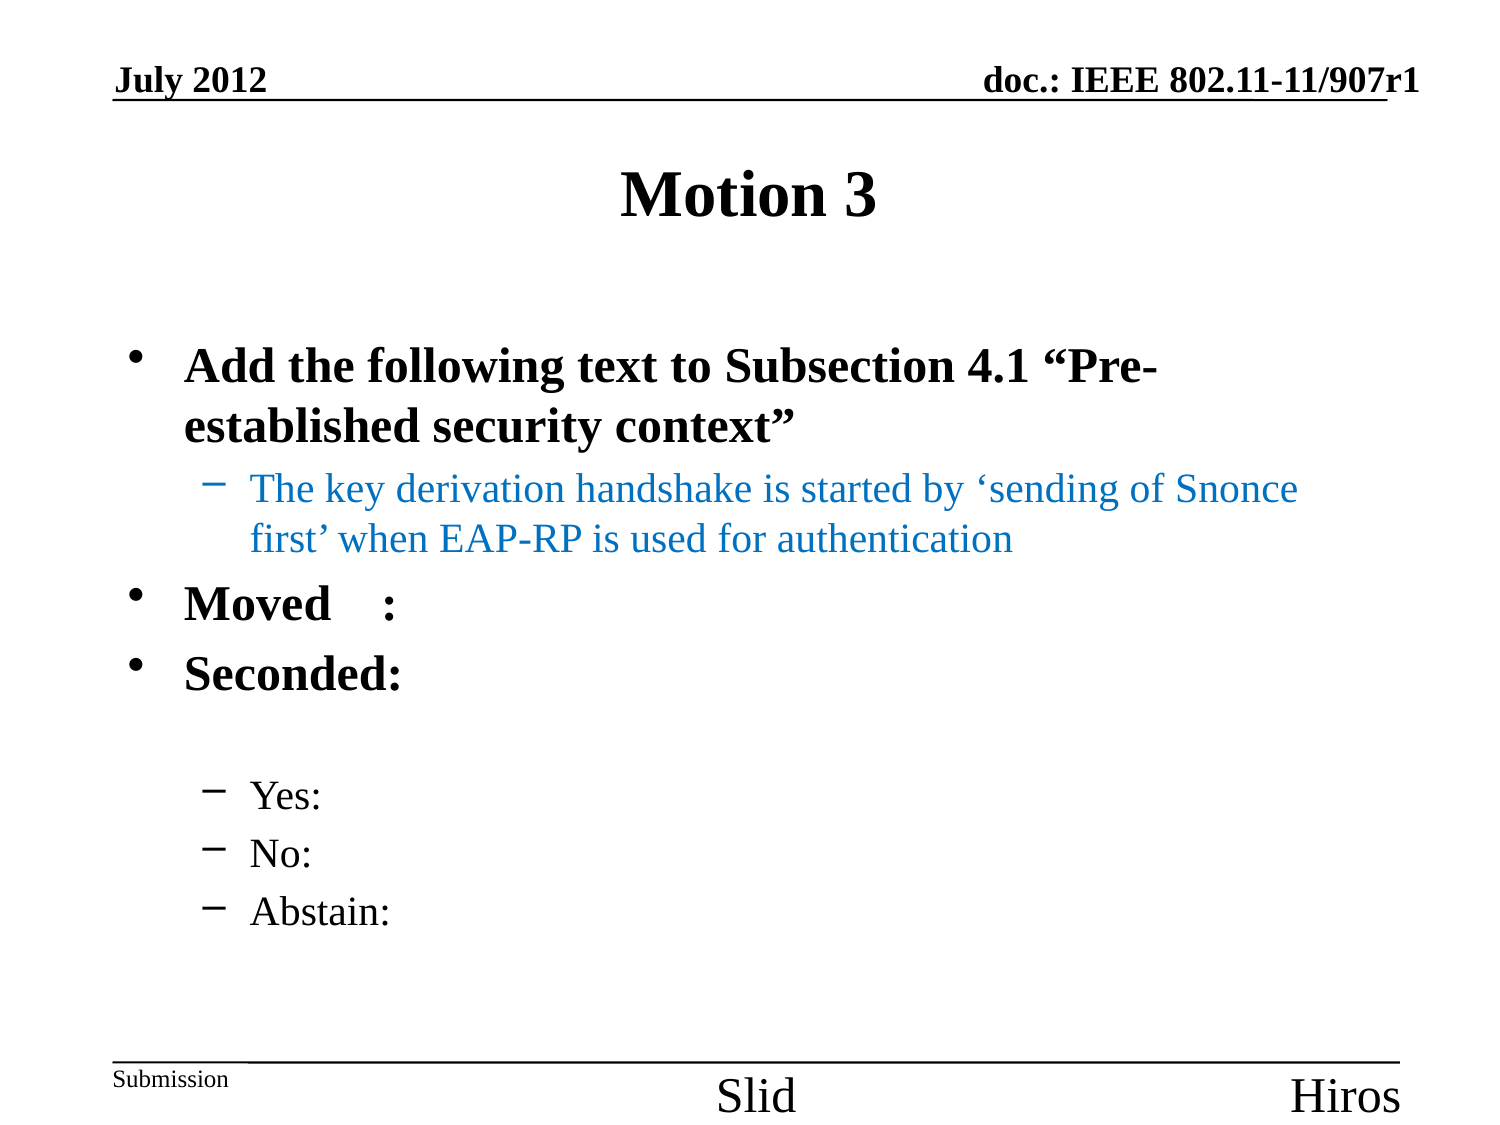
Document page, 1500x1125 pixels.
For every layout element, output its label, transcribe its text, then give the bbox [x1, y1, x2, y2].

slide_number Slide 60 [712, 1061, 800, 1093]
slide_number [114, 54, 270, 101]
list Add the following text to Subsection 4.1 “Pre-established security context” The key derivation handshake is started by ‘sending of Snonce first’ when EAP-RP is used for authentication Moved : Seconded: Yes: No: Abstain: [112, 324, 1388, 1001]
footer Hiroshi Mano / ATRD [1288, 1061, 1402, 1093]
title Motion 3 [111, 101, 1388, 277]
